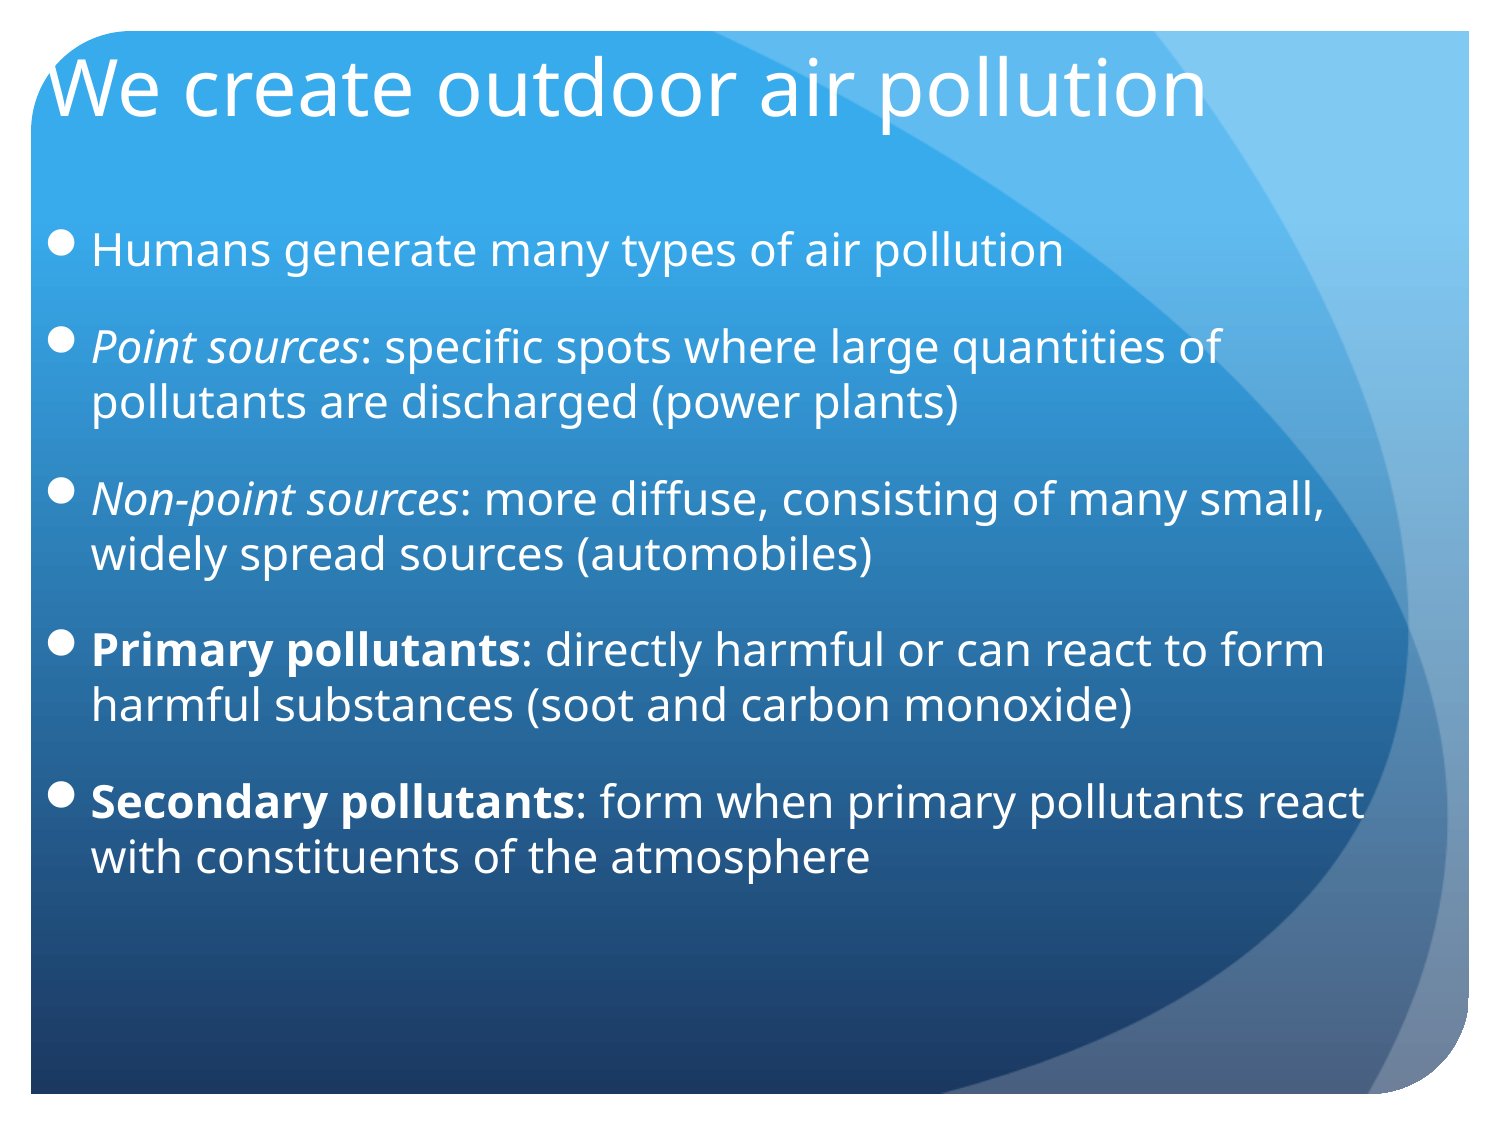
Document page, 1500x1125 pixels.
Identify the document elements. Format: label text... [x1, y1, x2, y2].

picture [24, 30, 1473, 1094]
title We create outdoor air pollution [45, 37, 1442, 213]
list Humans generate many types of air pollution Point sources: specific spots where large quantities of pollutants are discharged (power plants) Non-point sources: more diffuse, consisting of many small, widely spread sources (automobiles) Primary pollutants: directly harmful or can react to form harmful substances (soot and carbon monoxide) Secondary pollutants: form when primary pollutants react with constituents of the atmosphere [29, 213, 1455, 891]
